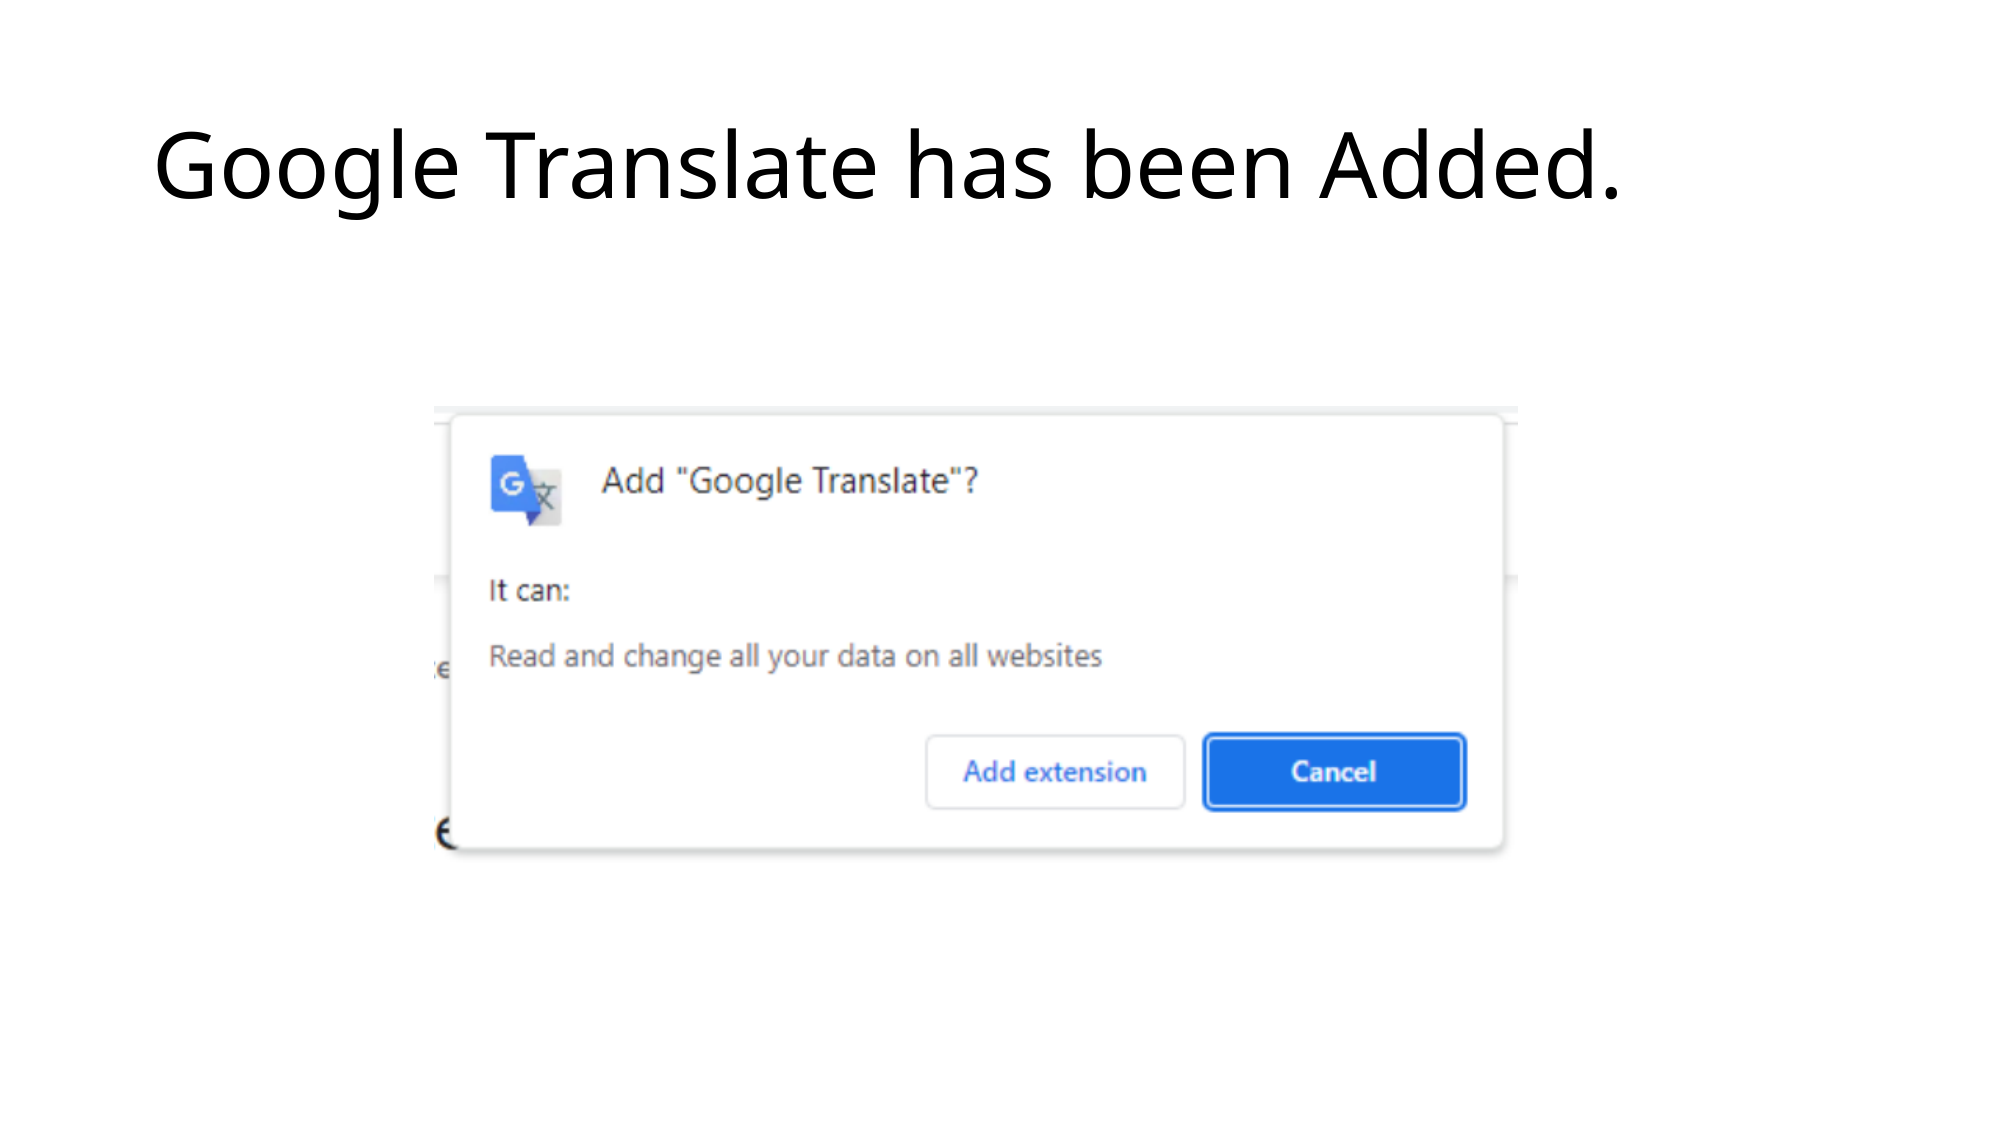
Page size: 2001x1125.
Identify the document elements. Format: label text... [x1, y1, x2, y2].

picture [434, 406, 1518, 863]
title Google Translate has been Added. [137, 59, 1863, 278]
